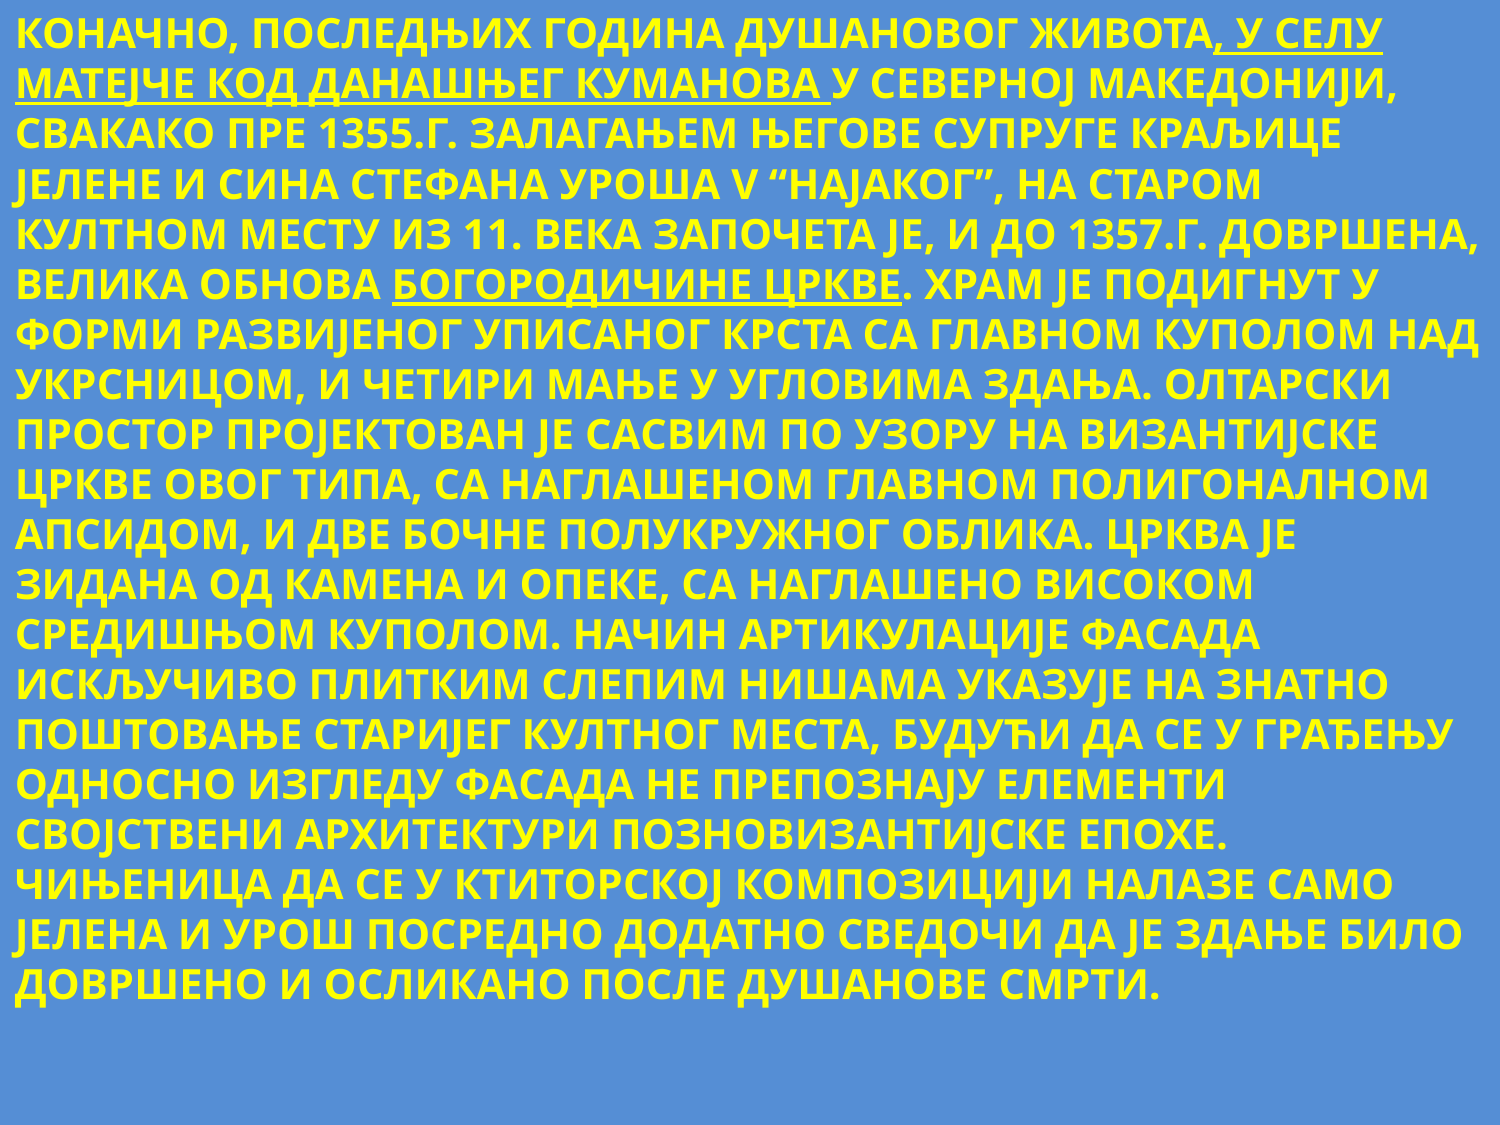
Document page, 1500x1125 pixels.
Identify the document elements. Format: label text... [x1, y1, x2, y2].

text_box КОНАЧНО, ПОСЛЕДЊИХ ГОДИНА ДУШАНОВОГ ЖИВОТА, У СЕЛУ МАТЕЈЧЕ КОД ДАНАШЊЕГ КУМАНОВА У СЕВЕРНОЈ МАКЕДОНИЈИ, СВАКАКО ПРЕ 1355.Г. ЗАЛАГАЊЕМ ЊЕГОВЕ СУПРУГЕ КРАЉИЦЕ ЈЕЛЕНЕ И СИНА СТЕФАНА УРОША V “НАЈАКОГ”, НА СТАРОМ КУЛТНОМ МЕСТУ ИЗ 11. ВЕКА ЗАПОЧЕТА ЈЕ, И ДО 1357.Г. ДОВРШЕНА, ВЕЛИКА ОБНОВА БОГОРОДИЧИНЕ ЦРКВЕ. ХРАМ ЈЕ ПОДИГНУТ У ФОРМИ РАЗВИЈЕНОГ УПИСАНОГ КРСТА СА ГЛАВНОМ КУПОЛОМ НАД УКРСНИЦОМ, И ЧЕТИРИ МАЊЕ У УГЛОВИМА ЗДАЊА. ОЛТАРСКИ ПРОСТОР ПРОЈЕКТОВАН ЈЕ САСВИМ ПО УЗОРУ НА ВИЗАНТИЈСКЕ ЦРКВЕ ОВОГ ТИПА, СА НАГЛАШЕНОМ ГЛАВНОМ ПОЛИГОНАЛНОМ АПСИДОМ, И ДВЕ БОЧНЕ ПОЛУКРУЖНОГ ОБЛИКА. ЦРКВА ЈЕ ЗИДАНА ОД КАМЕНА И ОПЕКЕ, СА НАГЛАШЕНО ВИСОКОМ СРЕДИШЊОМ КУПОЛОМ. НАЧИН АРТИКУЛАЦИЈЕ ФАСАДА ИСКЉУЧИВО ПЛИТКИМ СЛЕПИМ НИШАМА УКАЗУЈЕ НА ЗНАТНО ПОШТОВАЊЕ СТАРИЈЕГ КУЛТНОГ МЕСТА, БУДУЋИ ДА СЕ У ГРАЂЕЊУ ОДНОСНО ИЗГЛЕДУ ФАСАДА НЕ ПРЕПОЗНАЈУ ЕЛЕМЕНТИ СВОЈСТВЕНИ АРХИТЕКТУРИ ПОЗНОВИЗАНТИЈСКЕ ЕПОХЕ. ЧИЊЕНИЦА ДА СЕ У КТИТОРСКОЈ КОМПОЗИЦИЈИ НАЛАЗЕ САМО ЈЕЛЕНА И УРОШ ПОСРЕДНО ДОДАТНО СВЕДОЧИ ДА ЈЕ ЗДАЊЕ БИЛО ДОВРШЕНО И ОСЛИКАНО ПОСЛЕ ДУШАНОВЕ СМРТИ. [0, 0, 1500, 1016]
